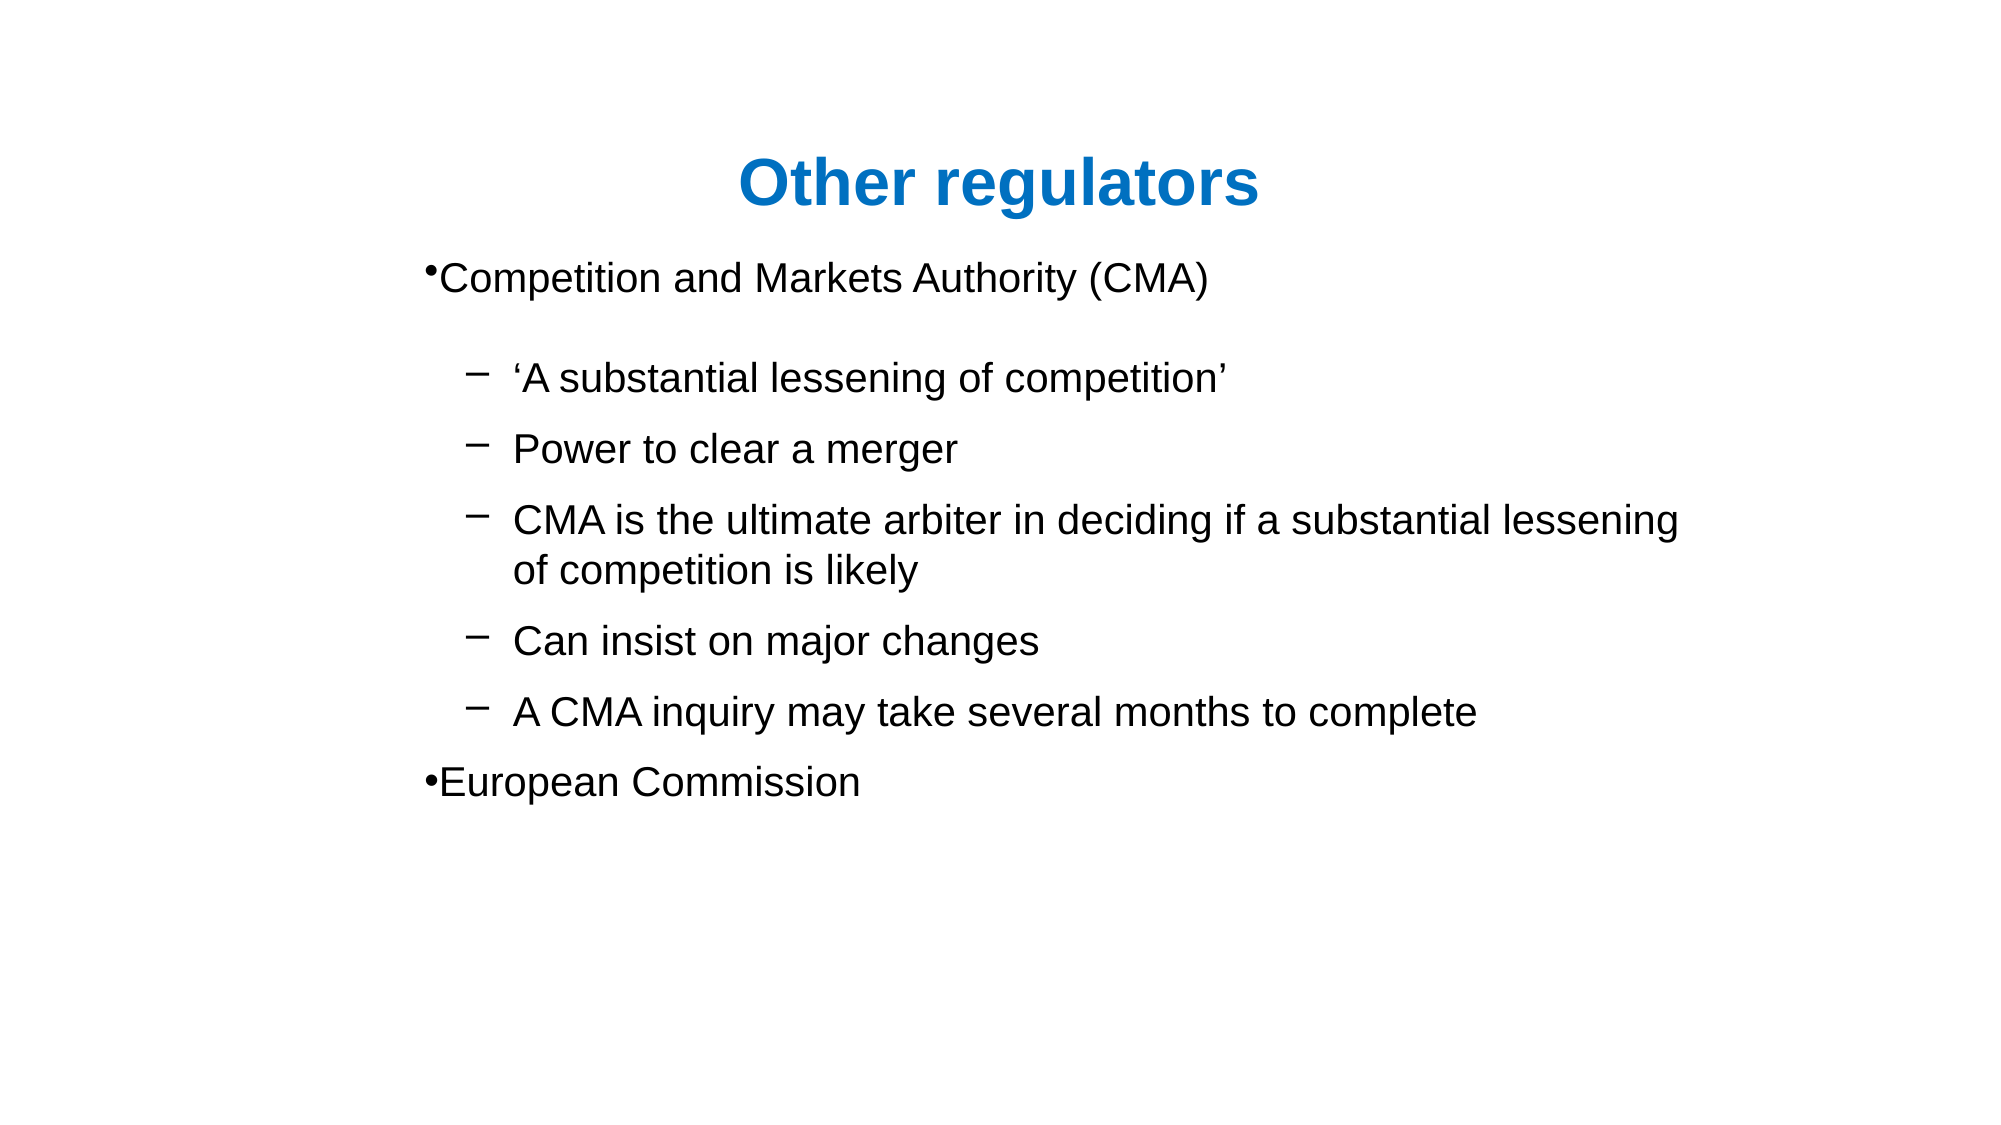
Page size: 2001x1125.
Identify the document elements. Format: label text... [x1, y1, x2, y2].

text_box Other regulators [361, 131, 1638, 227]
text_box Competition and Markets Authority (CMA) ‘A substantial lessening of competition’ Power to clear a merger CMA is the ultimate arbiter in deciding if a substantial lessening of competition is likely Can insist on major changes A CMA inquiry may take several months to complete European Commission [361, 243, 1711, 910]
